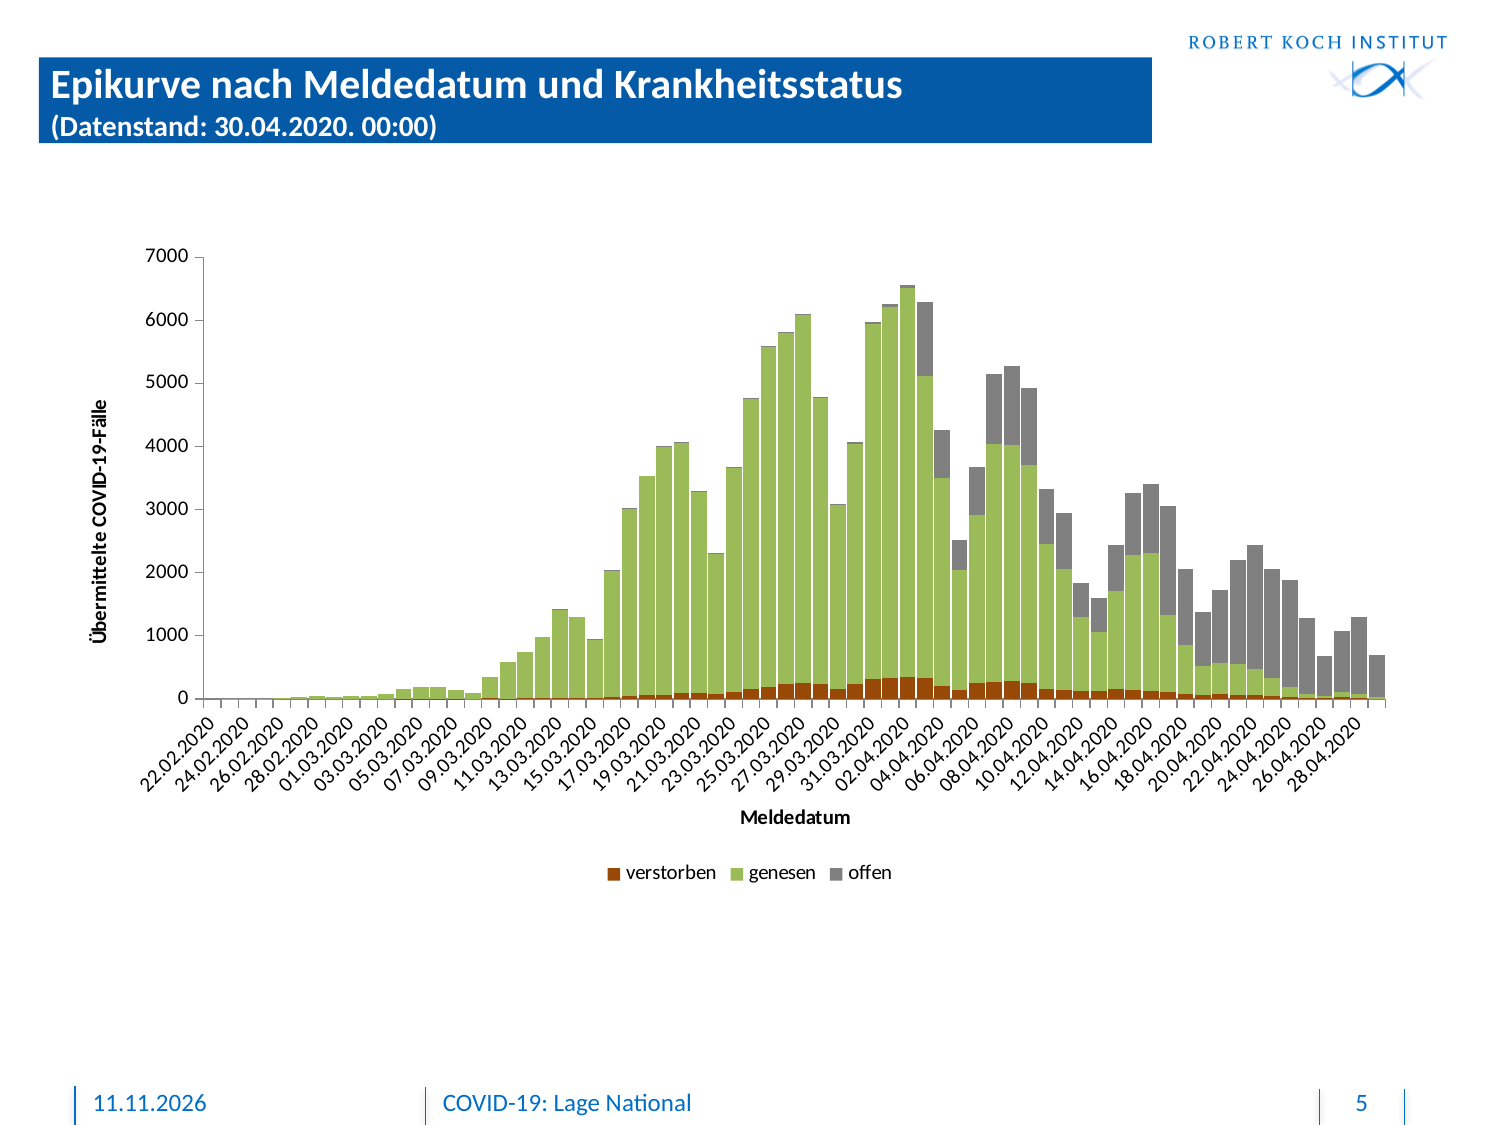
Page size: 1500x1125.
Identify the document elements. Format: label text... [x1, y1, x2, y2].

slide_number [92, 1086, 398, 1119]
picture [1182, 29, 1454, 109]
slide_number 5 [1321, 1086, 1403, 1119]
title Epikurve nach Meldedatum und Krankheitsstatus (Datenstand: 30.04.2020. 00:00) [38, 57, 1152, 144]
chart [84, 234, 1416, 891]
footer COVID-19: Lage National [442, 1086, 1293, 1119]
